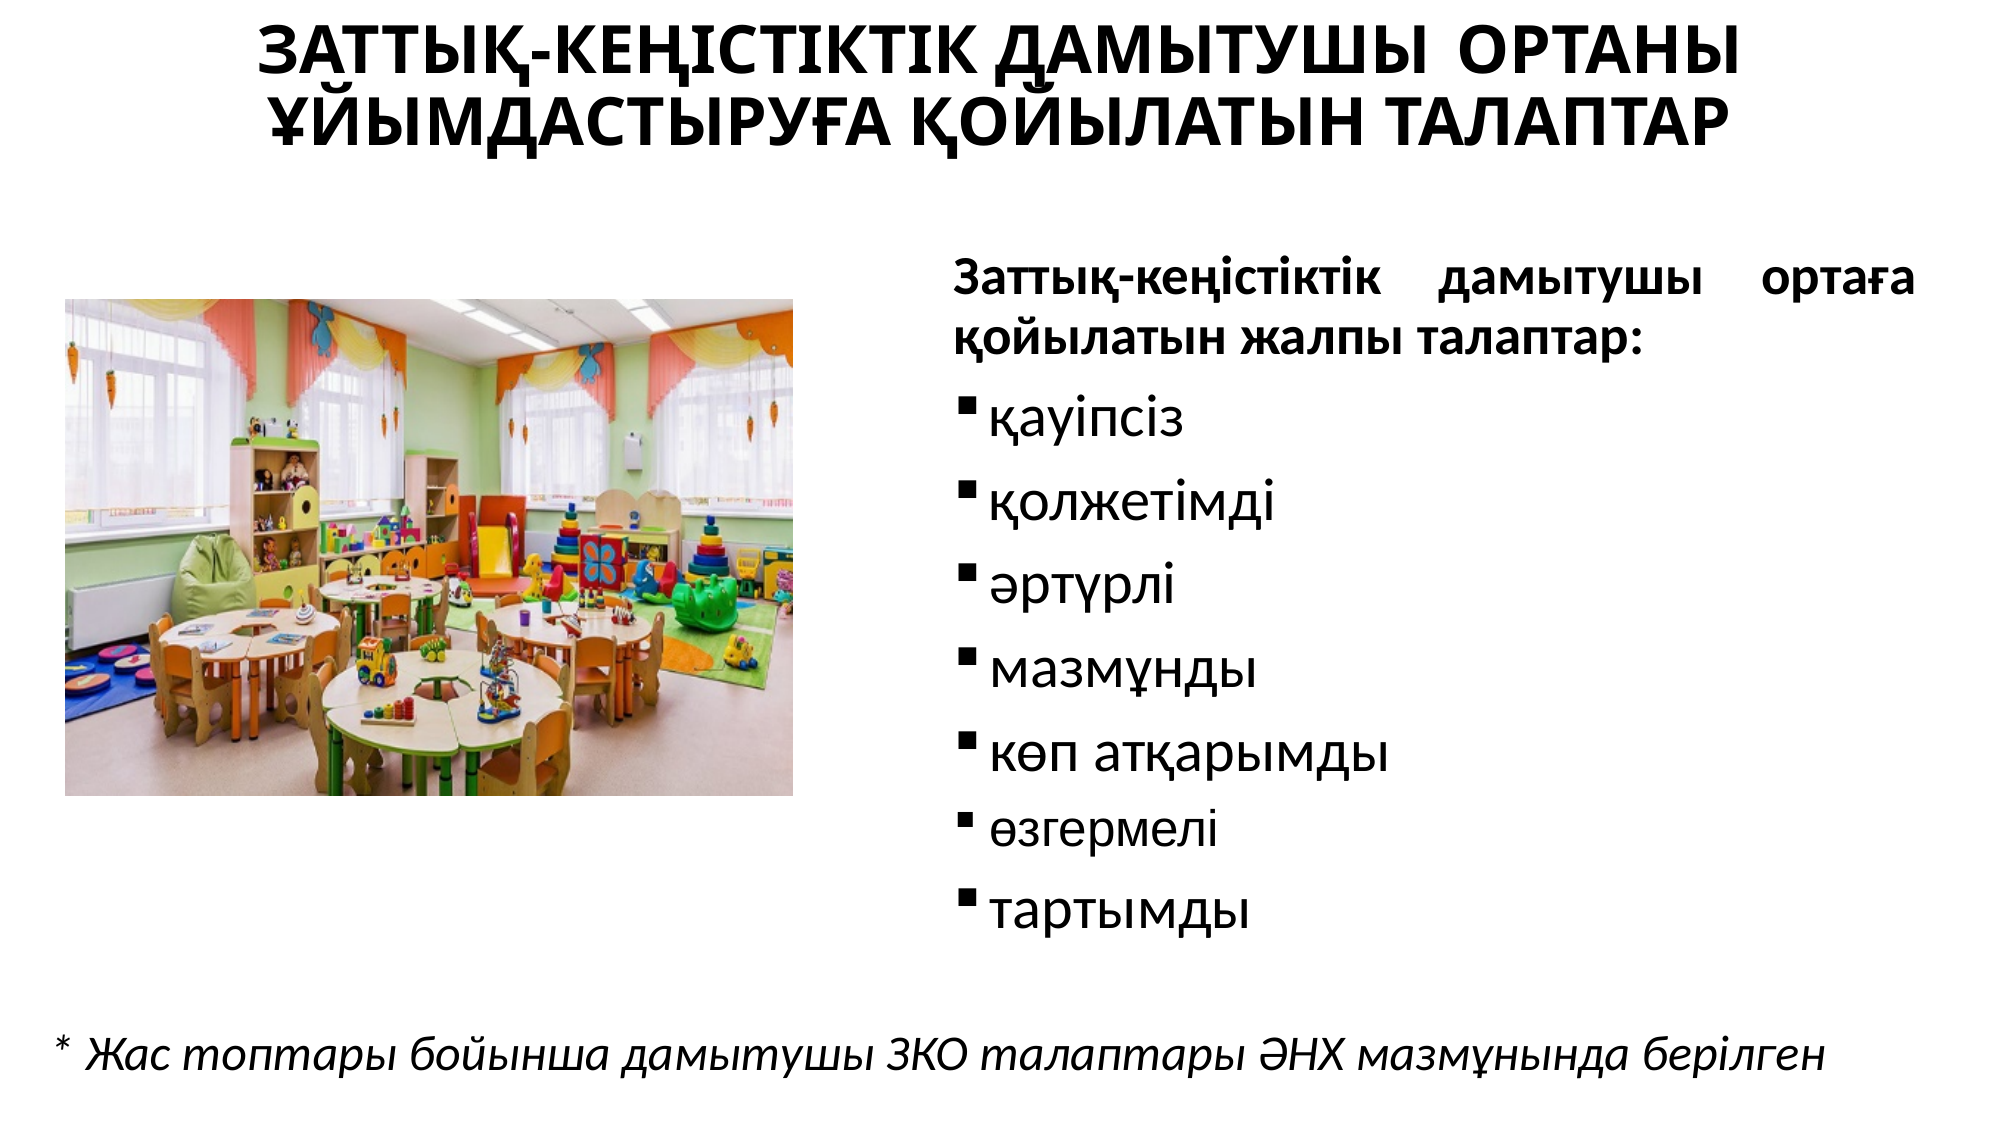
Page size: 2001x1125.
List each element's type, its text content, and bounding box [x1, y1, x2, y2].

picture [65, 299, 793, 797]
text_box * Жас топтары бойынша дамытушы ЗКО талаптары ӘНХ мазмұнында берілген [34, 1013, 1966, 1089]
title ЗАТТЫҚ-КЕҢІСТІКТІК ДАМЫТУШЫ ОРТАНЫ ҰЙЫМДАСТЫРУҒА ҚОЙЫЛАТЫН ТАЛАПТАР [21, 28, 1978, 148]
list Заттық-кеңістіктік дамытушы ортаға қойылатын жалпы талаптар: қауіпсіз қолжетімді әртүрлі мазмұнды көп атқарымды өзгермелі тартымды [938, 239, 1934, 954]
